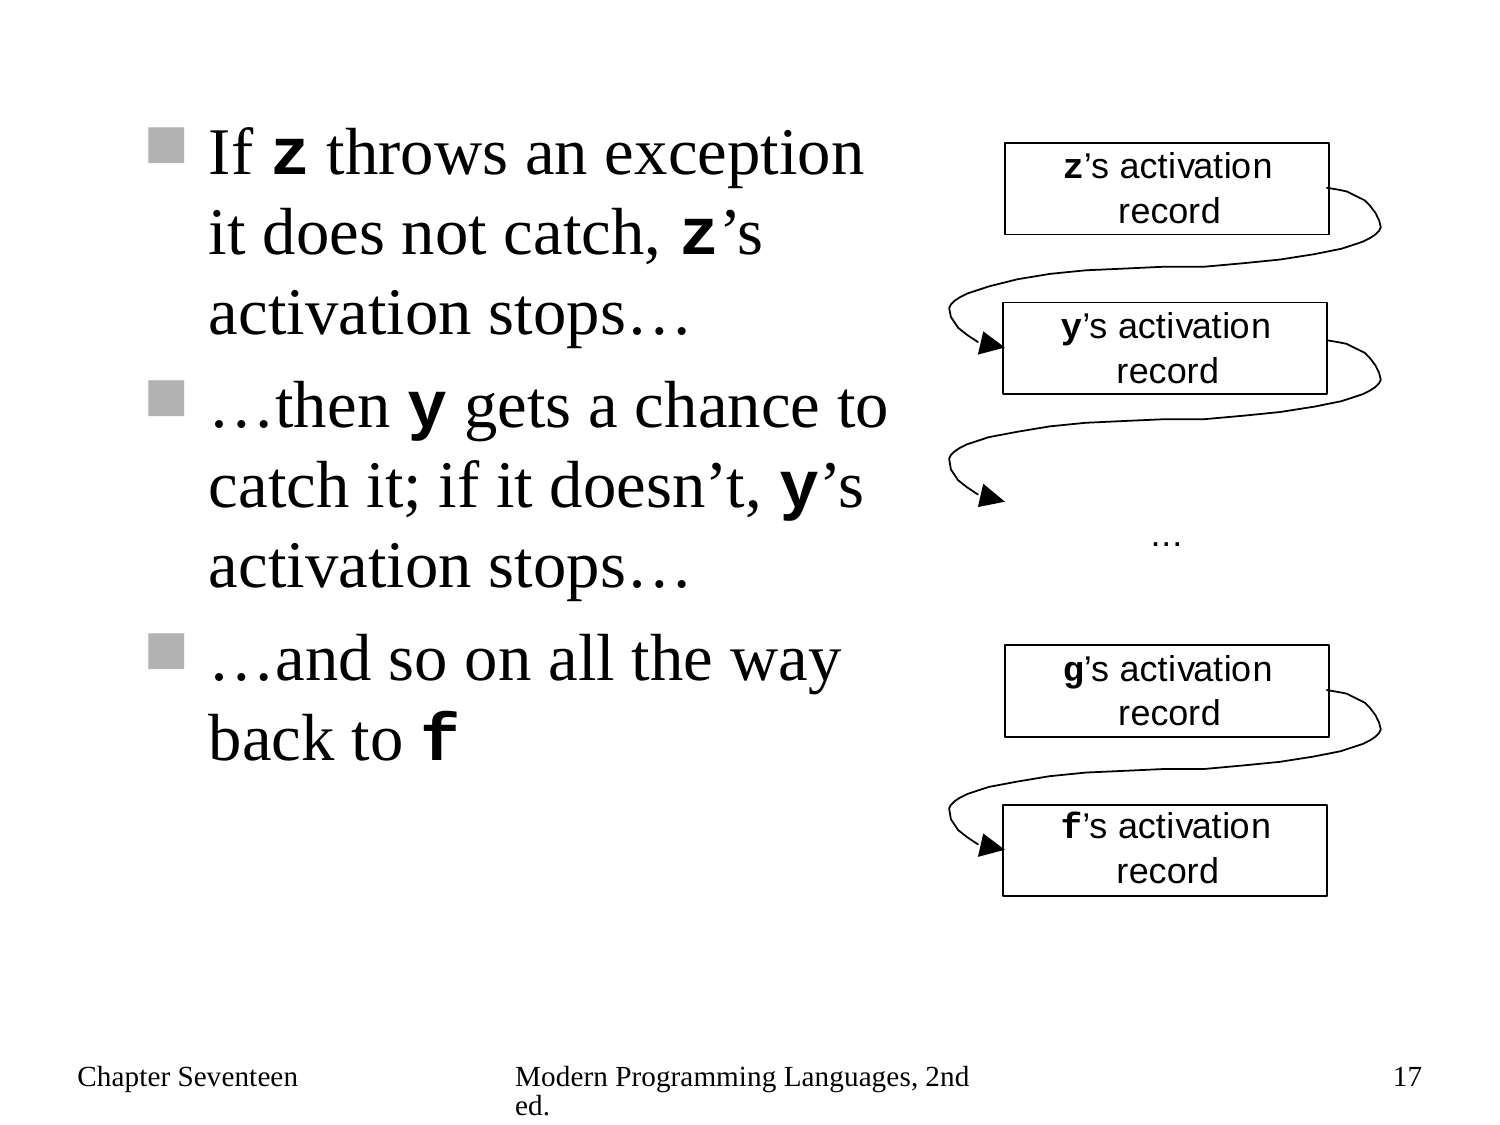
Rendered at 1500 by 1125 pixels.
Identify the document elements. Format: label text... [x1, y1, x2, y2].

slide_number 17 [1124, 1036, 1438, 1113]
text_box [824, 124, 1464, 926]
footer Modern Programming Languages, 2nd ed. [499, 1036, 1001, 1113]
slide_number Chapter Seventeen [62, 1036, 401, 1113]
list If z throws an exception it does not catch, z’s activation stops… …then y gets a chance to catch it; if it doesn’t, y’s activation stops… …and so on all the way back to f [137, 99, 926, 963]
